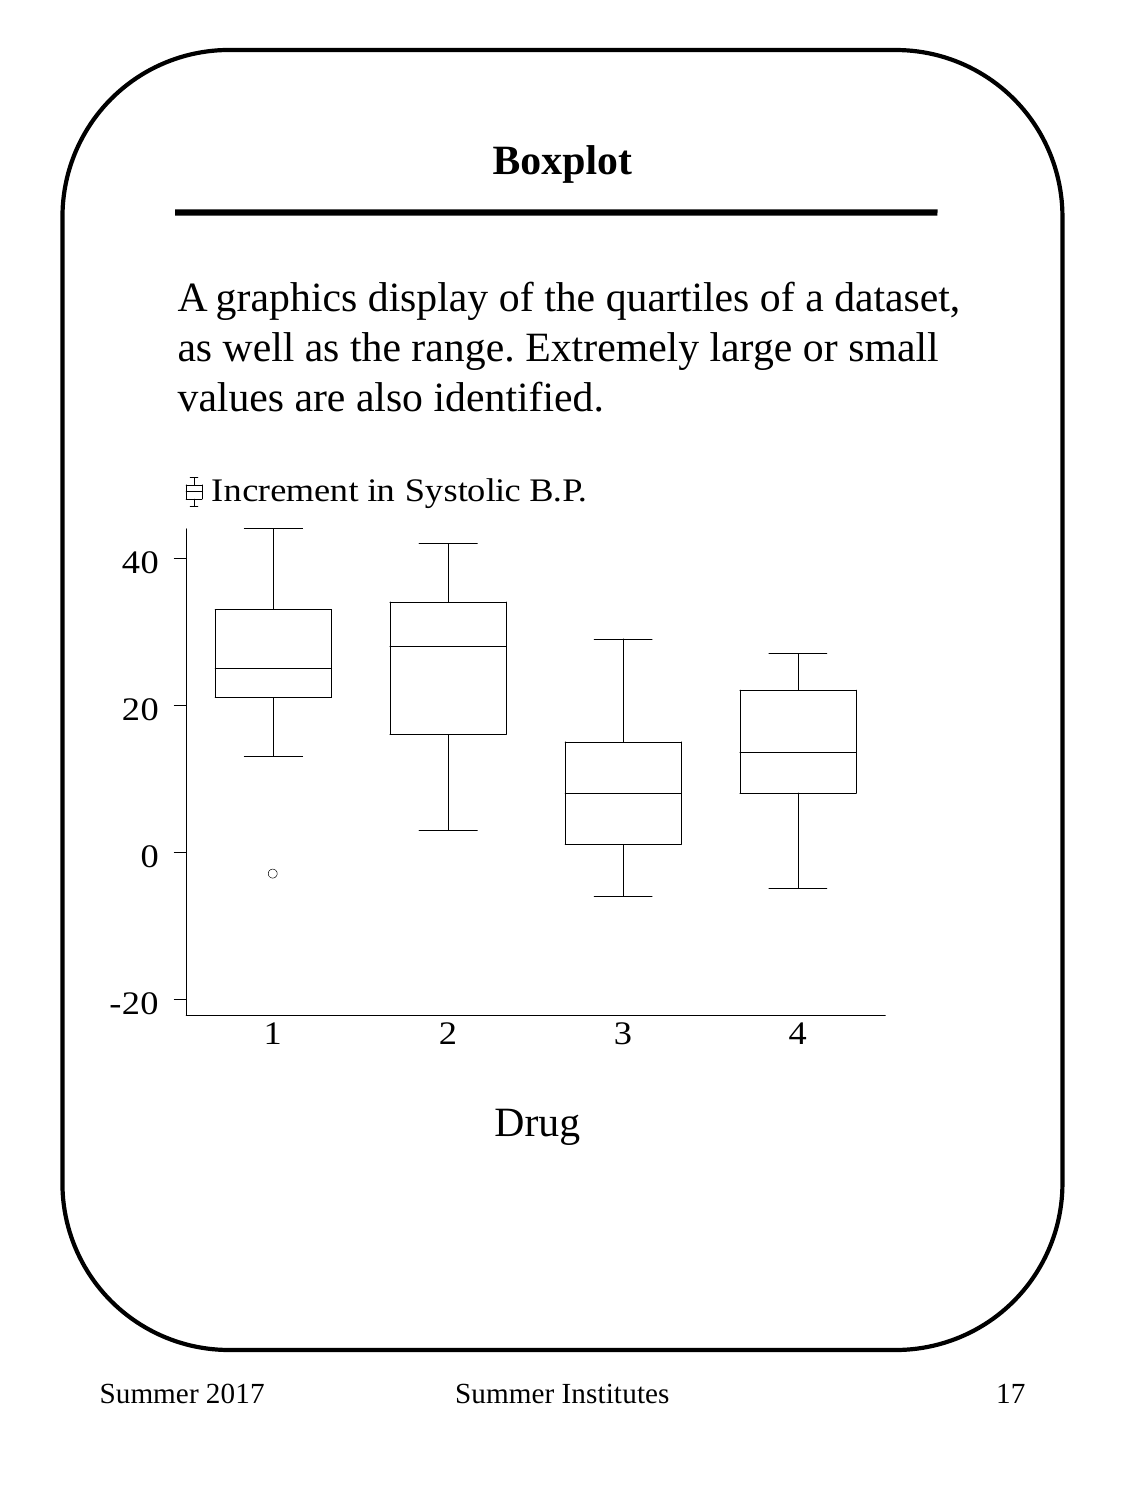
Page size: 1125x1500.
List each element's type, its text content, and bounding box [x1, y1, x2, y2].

text_box A graphics display of the quartiles of a dataset, as well as the range. Extremely large or small values are also identified. [162, 262, 988, 428]
picture [0, 474, 887, 1066]
text_box Drug [424, 1087, 650, 1153]
text_box Boxplot [362, 125, 763, 191]
slide_number Summer 2017 [84, 1366, 319, 1467]
footer Summer Institutes [384, 1366, 741, 1467]
slide_number 45 [806, 1366, 1041, 1467]
